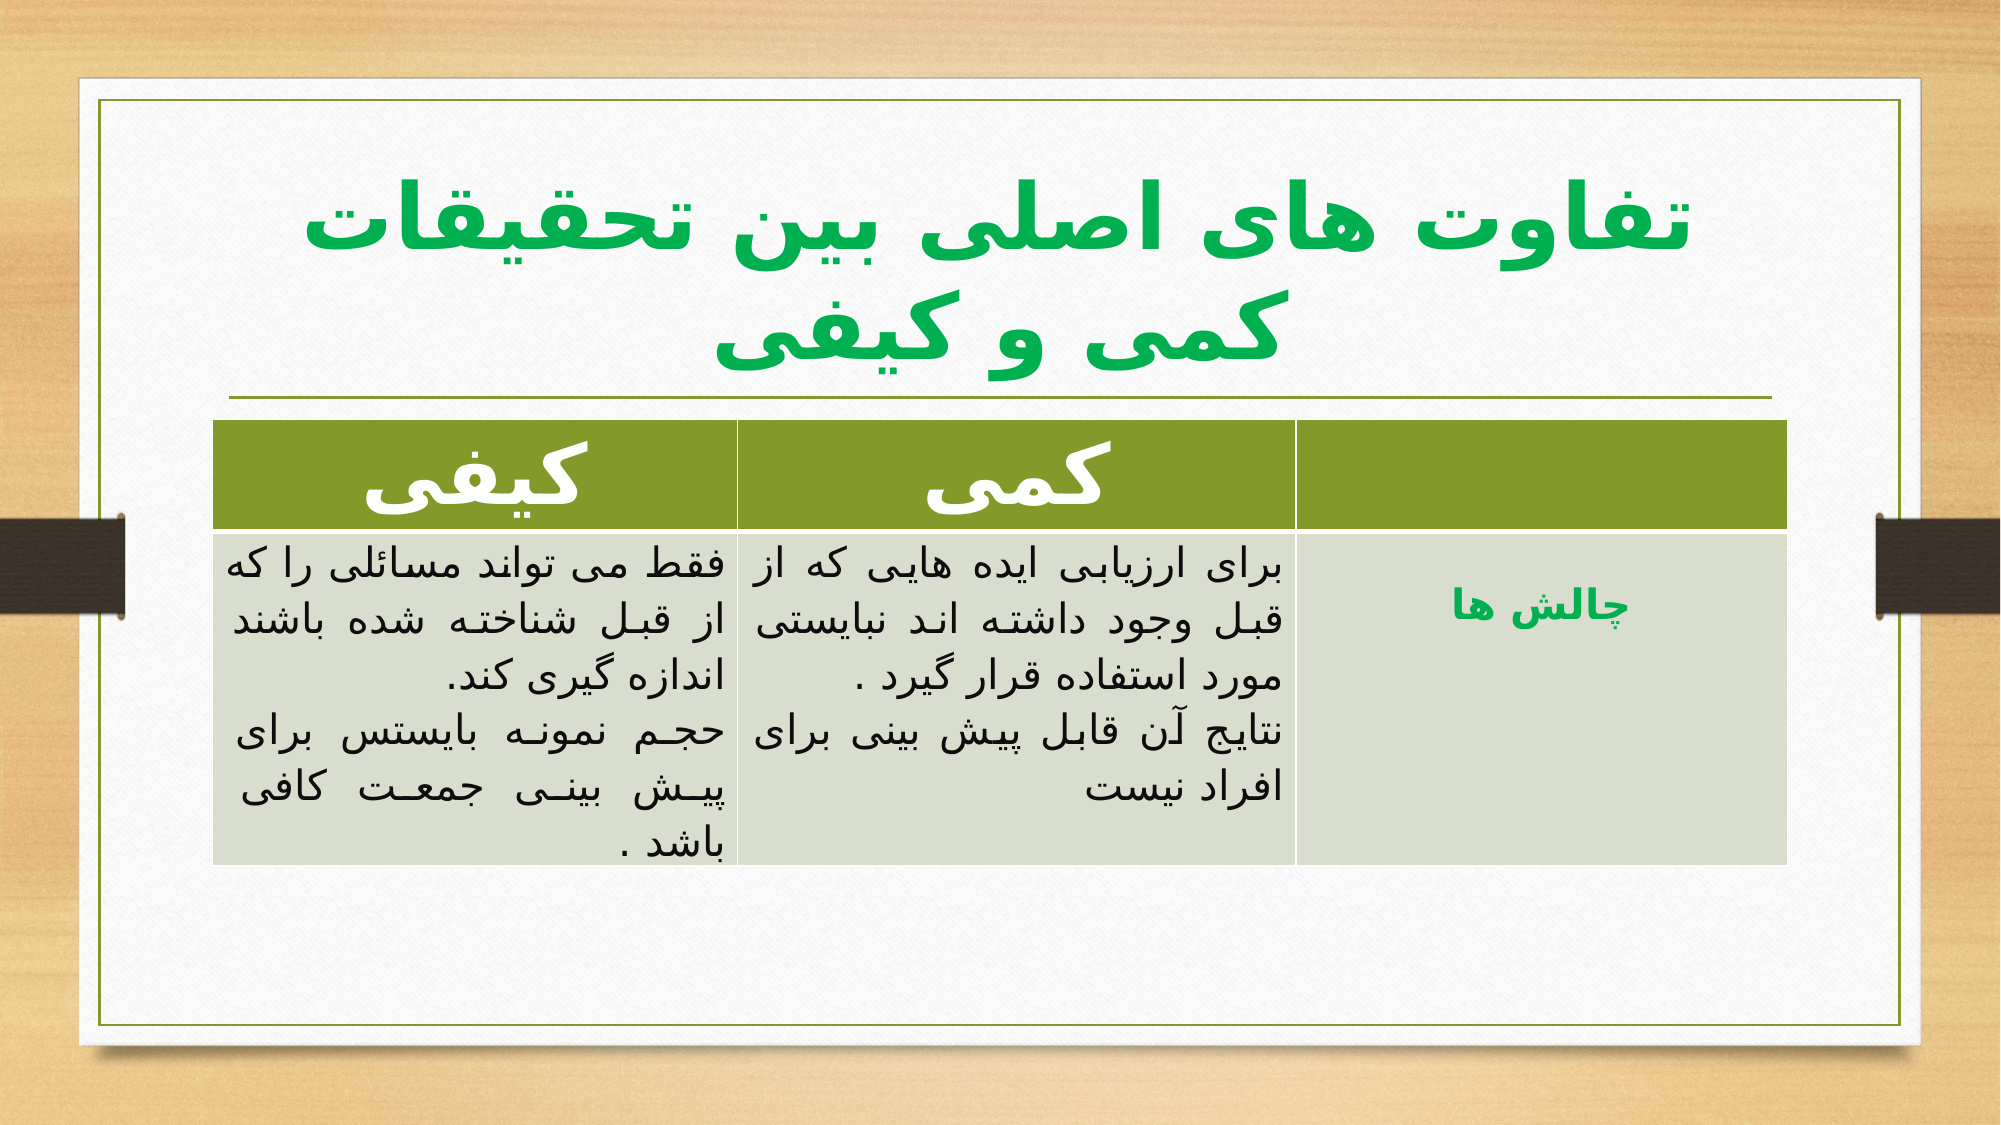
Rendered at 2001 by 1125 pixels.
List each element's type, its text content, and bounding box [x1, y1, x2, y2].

table_cell برای ارزیابی ایده هایی که از قبل وجود داشته اند نبایستی مورد استفاده قرار گیرد . نتایج آن قابل پیش بینی برای افراد نیست [738, 534, 1295, 865]
table_header کیفی [213, 420, 737, 529]
picture [0, 0, 2001, 1125]
table_header کمی [738, 420, 1295, 529]
table_cell چالش ها [1297, 534, 1787, 865]
title تفاوت های اصلی بین تحقیقات کمی و کیفی [212, 161, 1788, 375]
table_cell فقط می تواند مسائلی را که از قبل شناخته شده باشند اندازه گیری کند. حجم نمونه بایستس برای پیش بینی جمعت کافی باشد . [213, 534, 737, 865]
table_header [1297, 420, 1787, 529]
